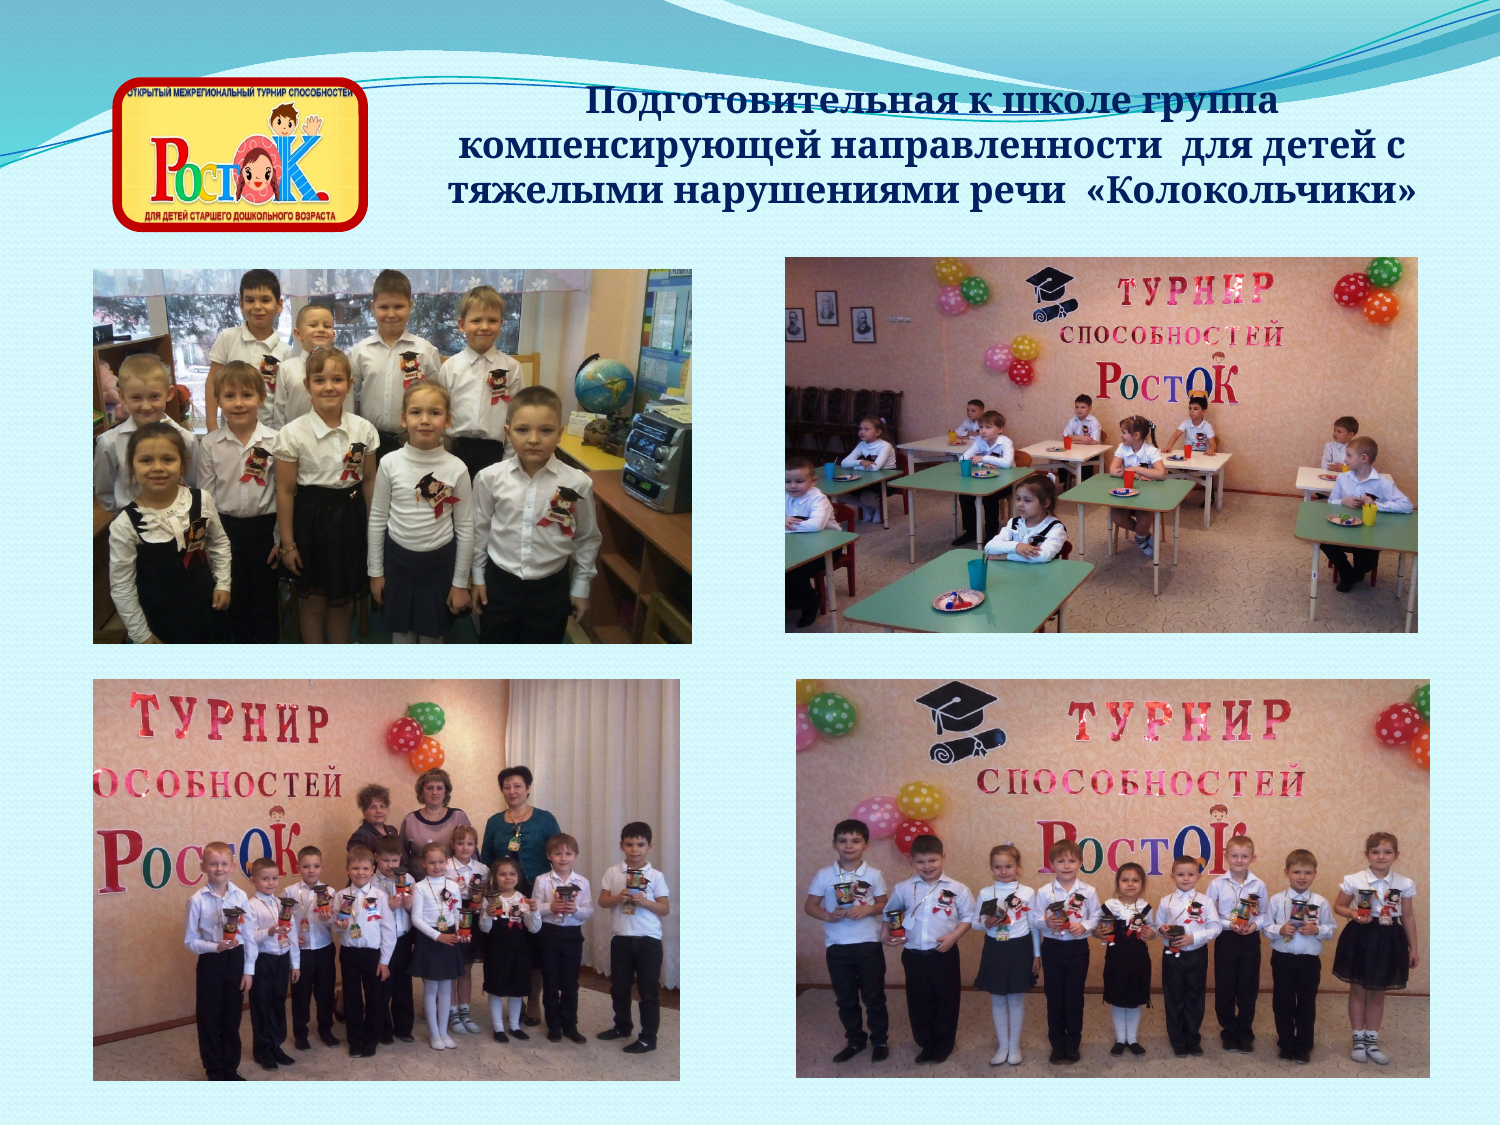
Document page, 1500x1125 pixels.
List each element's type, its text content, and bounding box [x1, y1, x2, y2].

title Подготовительная к школе группа компенсирующей направленности для детей с тяжелыми нарушениями речи «Колокольчики» [421, 105, 1444, 211]
picture [796, 679, 1430, 1079]
picture [784, 257, 1419, 633]
picture [93, 269, 692, 644]
picture [93, 679, 680, 1081]
picture [116, 81, 364, 228]
